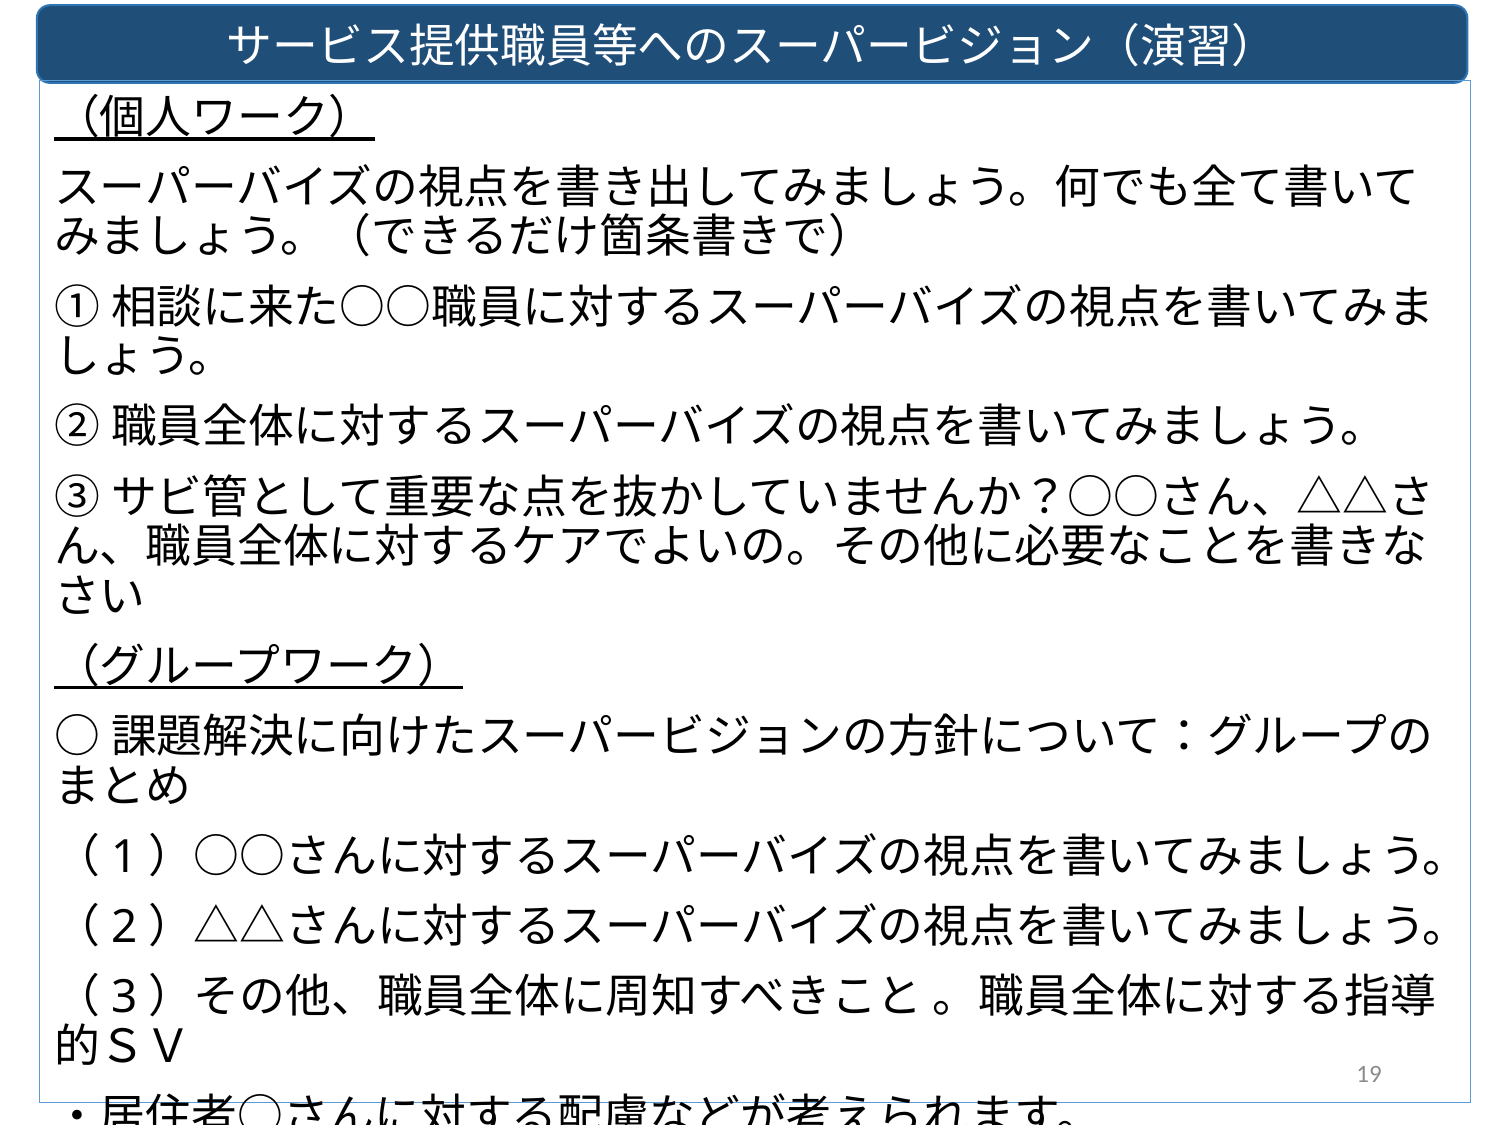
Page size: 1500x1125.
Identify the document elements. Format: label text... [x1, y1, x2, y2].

text_box サービス提供職員等へのスーパービジョン（演習） [35, 4, 1469, 80]
text_box （個人ワーク） スーパーバイズの視点を書き出してみましょう。何でも全て書いてみましょう。（できるだけ箇条書きで） ①相談に来た○○職員に対するスーパーバイズの視点を書いてみましょう。 ②職員全体に対するスーパーバイズの視点を書いてみましょう。 ③サビ管として重要な点を抜かしていませんか？○○さん、△△さん、職員全体に対するケアでよいの。その他に必要なことを書きなさい （グループワーク） ○課題解決に向けたスーパービジョンの方針について：グループのまとめ （1）○○さんに対するスーパーバイズの視点を書いてみましょう。 （2）△△さんに対するスーパーバイズの視点を書いてみましょう。 （3）その他、職員全体に周知すべきこと 。職員全体に対する指導的ＳＶ ・居住者○さんに対する配慮などが考えられます。 [39, 80, 1471, 1103]
